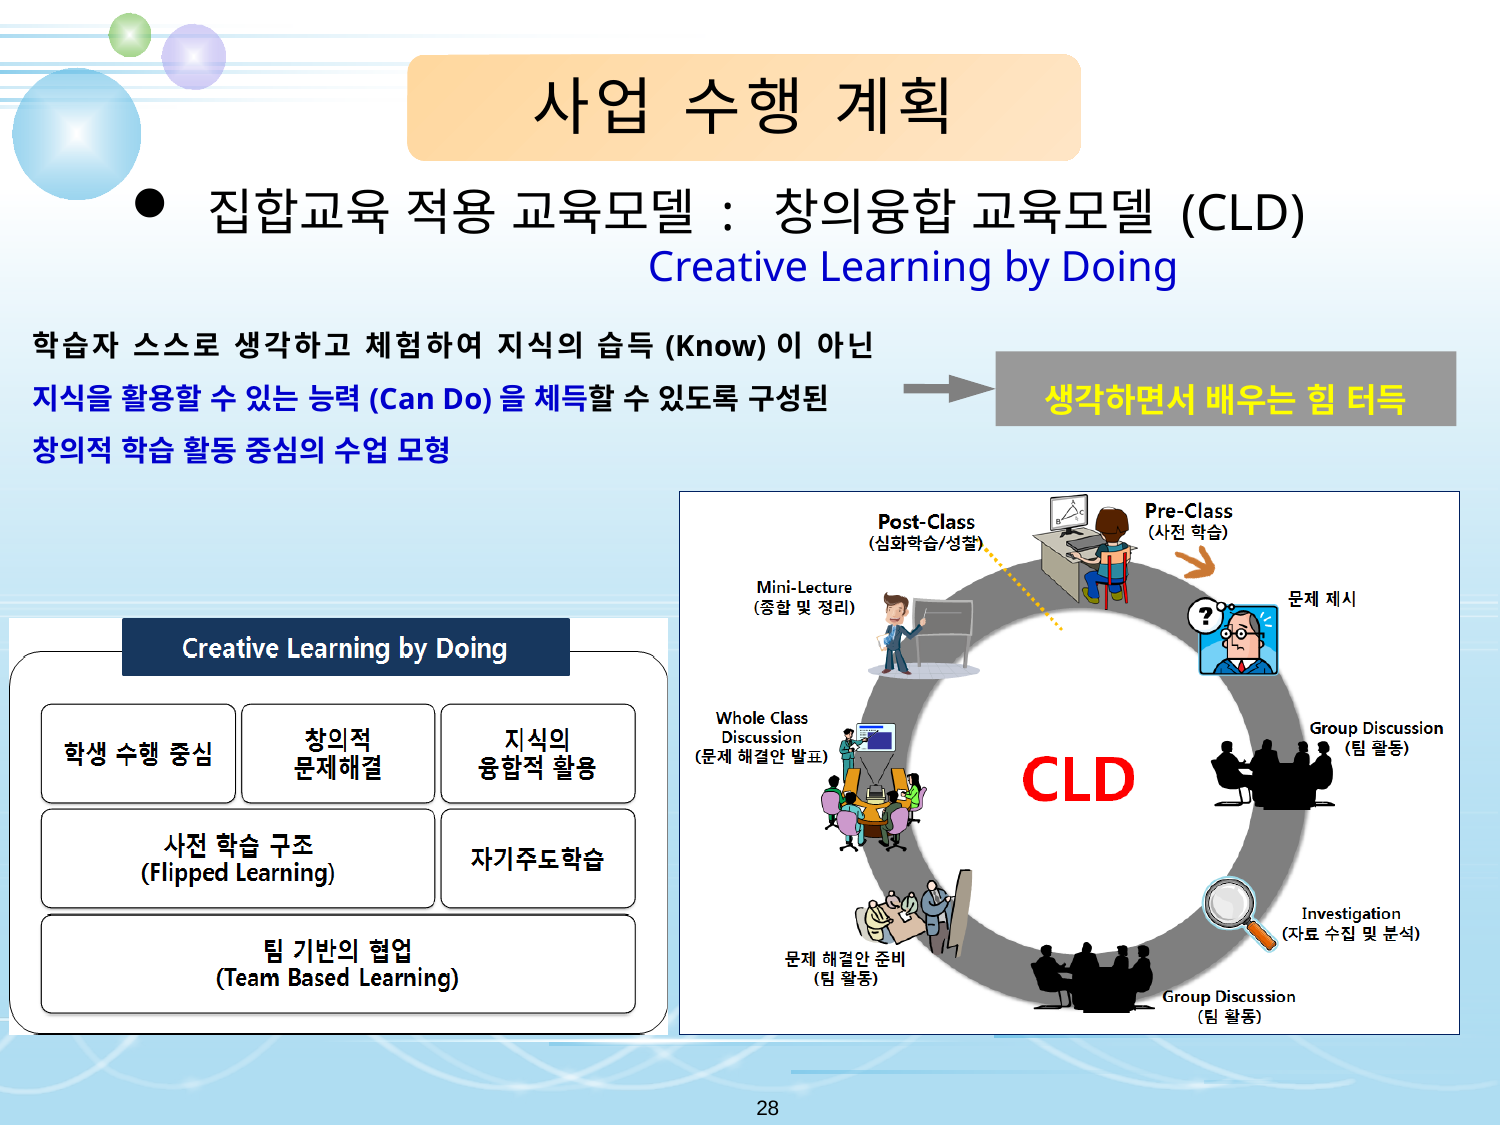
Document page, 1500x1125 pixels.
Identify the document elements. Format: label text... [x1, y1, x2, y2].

text_box 집합교육 적용 교육모델 : 창의융합 교육모델 (CLD) Creative Learning by Doing [117, 172, 1470, 298]
text_box 학습자 스스로 생각하고 체험하여 지식의 습득(Know)이 아닌 지식을 활용할 수 있는 능력(Can Do)을 체득할 수 있도록 구성된 창의적 학습 활동 중심의 수업 모형 [17, 302, 904, 475]
text_box 생각하면서 배우는 힘 터득 [995, 351, 1457, 427]
text_box 사업 수행 계획 [407, 54, 1081, 161]
picture [0, 487, 1498, 1048]
slide_number 28 [690, 1086, 845, 1125]
